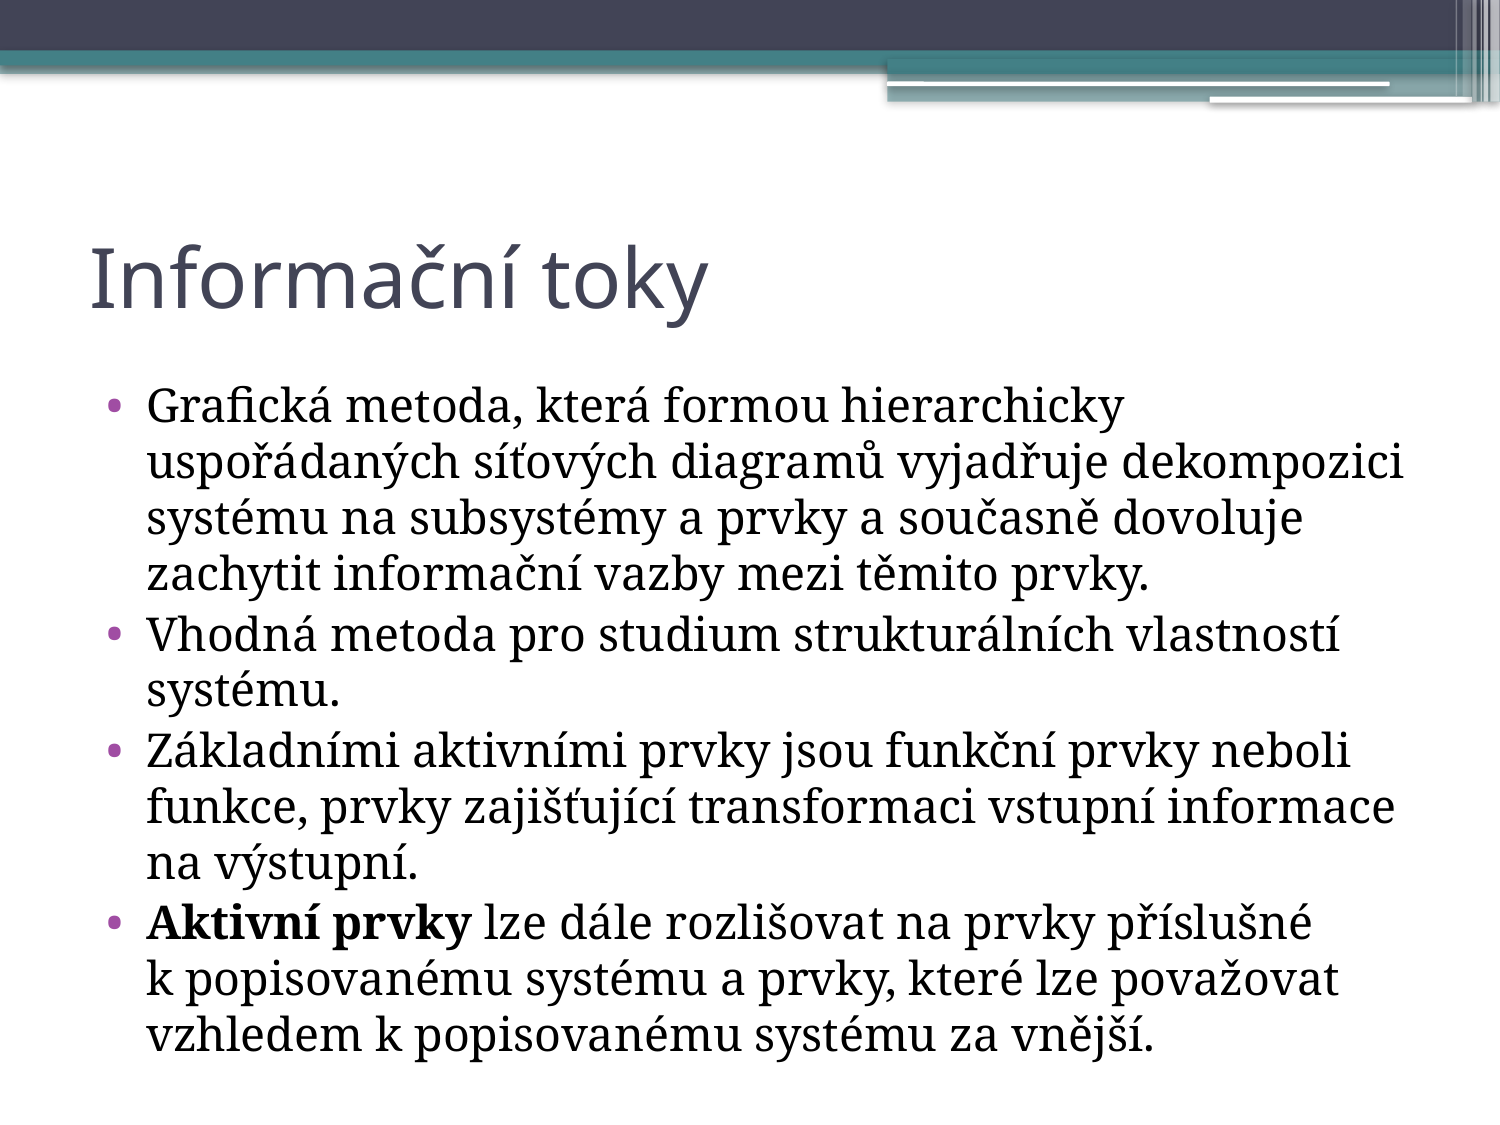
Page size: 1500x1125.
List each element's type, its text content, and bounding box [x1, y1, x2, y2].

title Informační toky [75, 187, 1425, 363]
list Grafická metoda, která formou hierarchicky uspořádaných síťových diagramů vyjadřuje dekompozici systému na subsystémy a prvky a současně dovoluje zachytit informační vazby mezi těmito prvky. Vhodná metoda pro studium strukturálních vlastností systému. Základními aktivními prvky jsou funkční prvky neboli funkce, prvky zajišťující transformaci vstupní informace na výstupní. Aktivní prvky lze dále rozlišovat na prvky příslušné k popisovanému systému a prvky, které lze považovat vzhledem k popisovanému systému za vnější. [75, 368, 1425, 1079]
